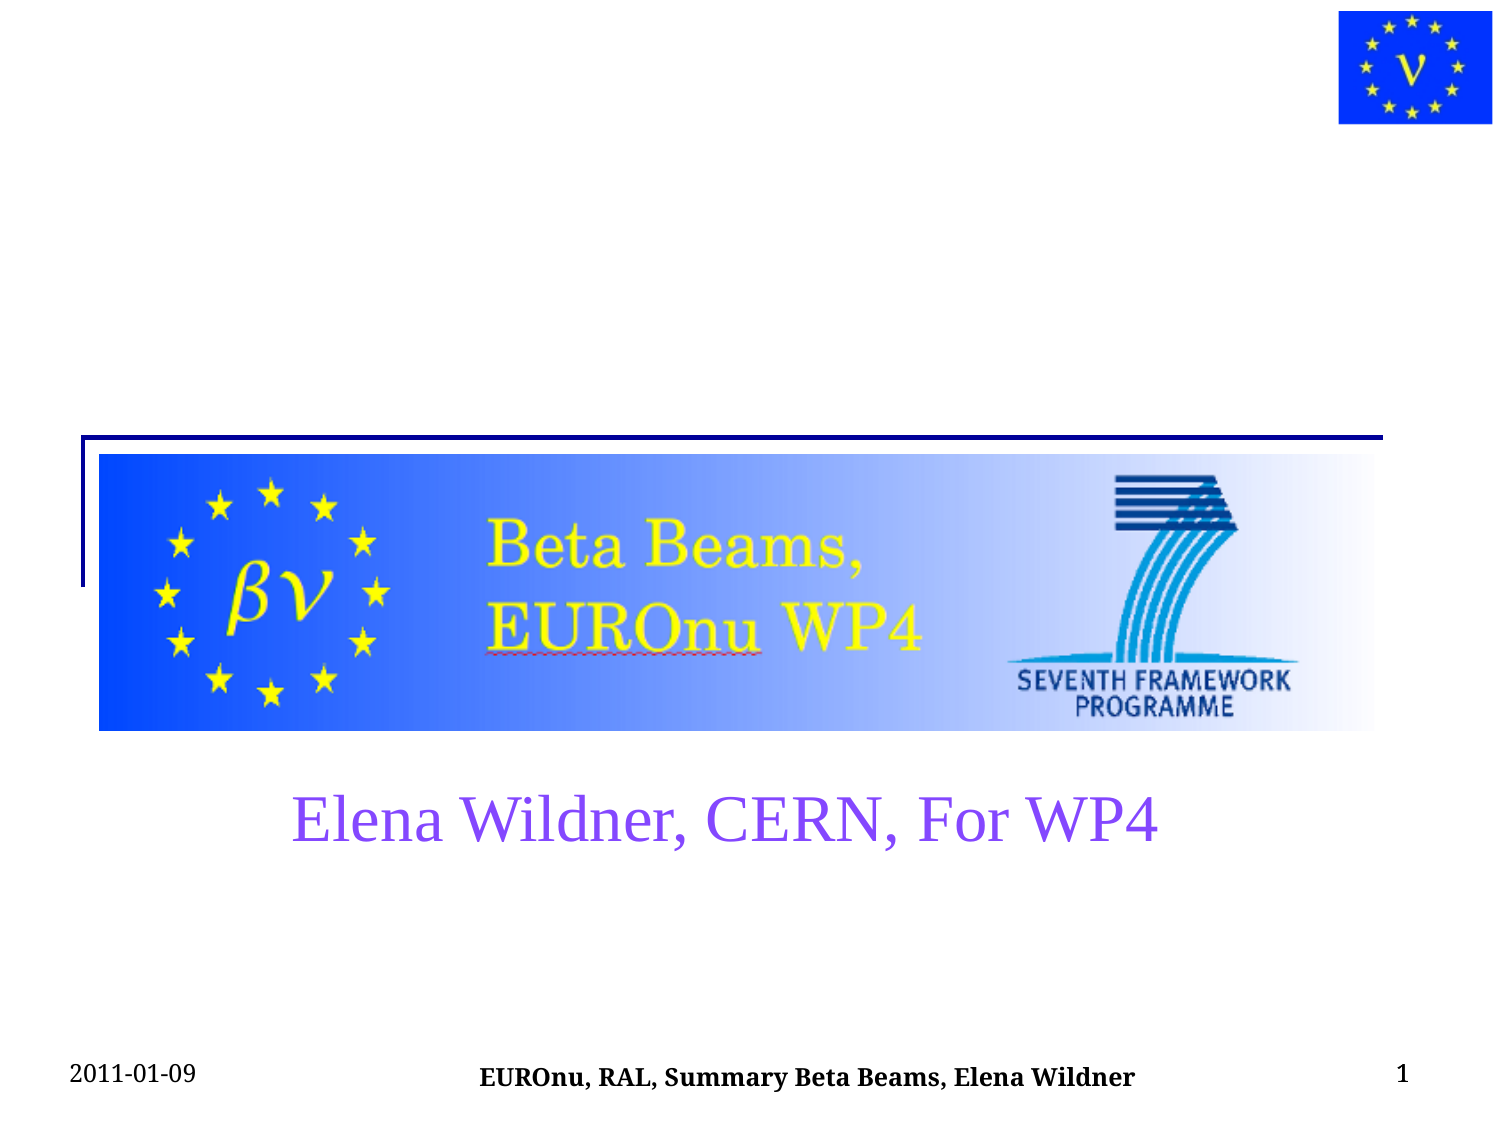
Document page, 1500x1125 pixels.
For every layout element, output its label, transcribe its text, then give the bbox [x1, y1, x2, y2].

text_box 1 [1074, 1024, 1425, 1100]
footer EUROnu, RAL, Summary Beta Beams, Elena Wildner [455, 1023, 1074, 1100]
picture [99, 454, 1434, 731]
subtitle Elena Wildner, CERN, For WP4 [276, 767, 1373, 878]
picture [1338, 11, 1493, 125]
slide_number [53, 1019, 405, 1096]
